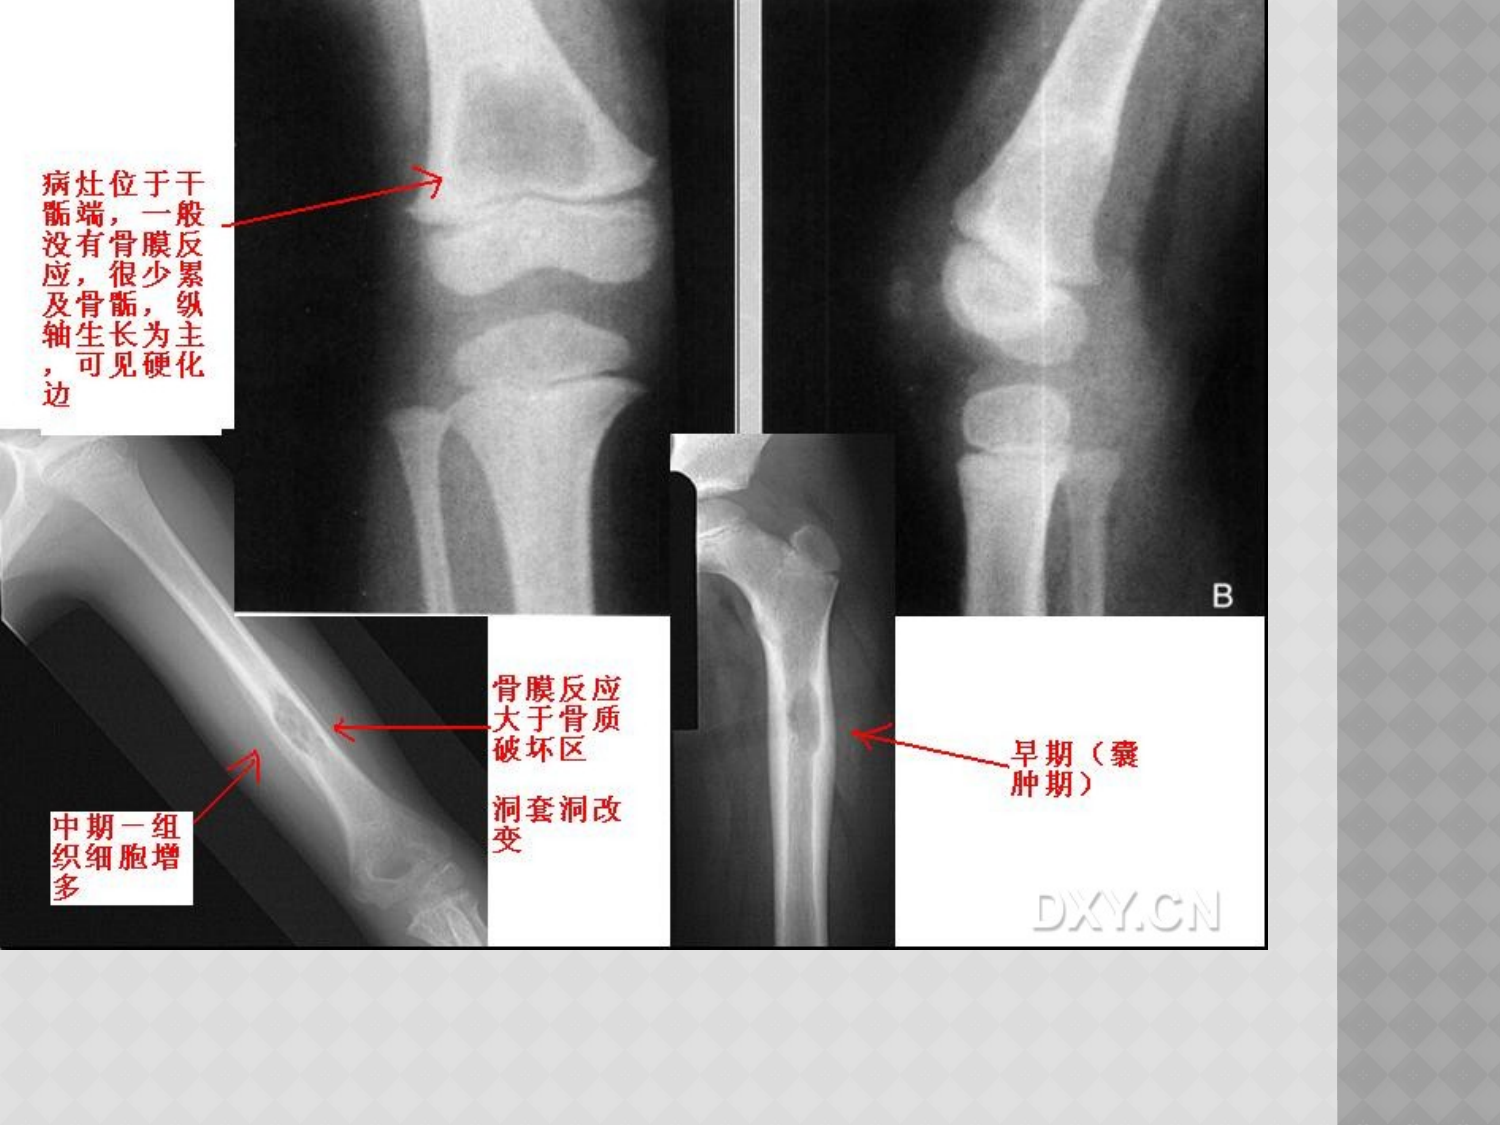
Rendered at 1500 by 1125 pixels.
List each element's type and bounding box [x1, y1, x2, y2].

list [0, 0, 1269, 950]
